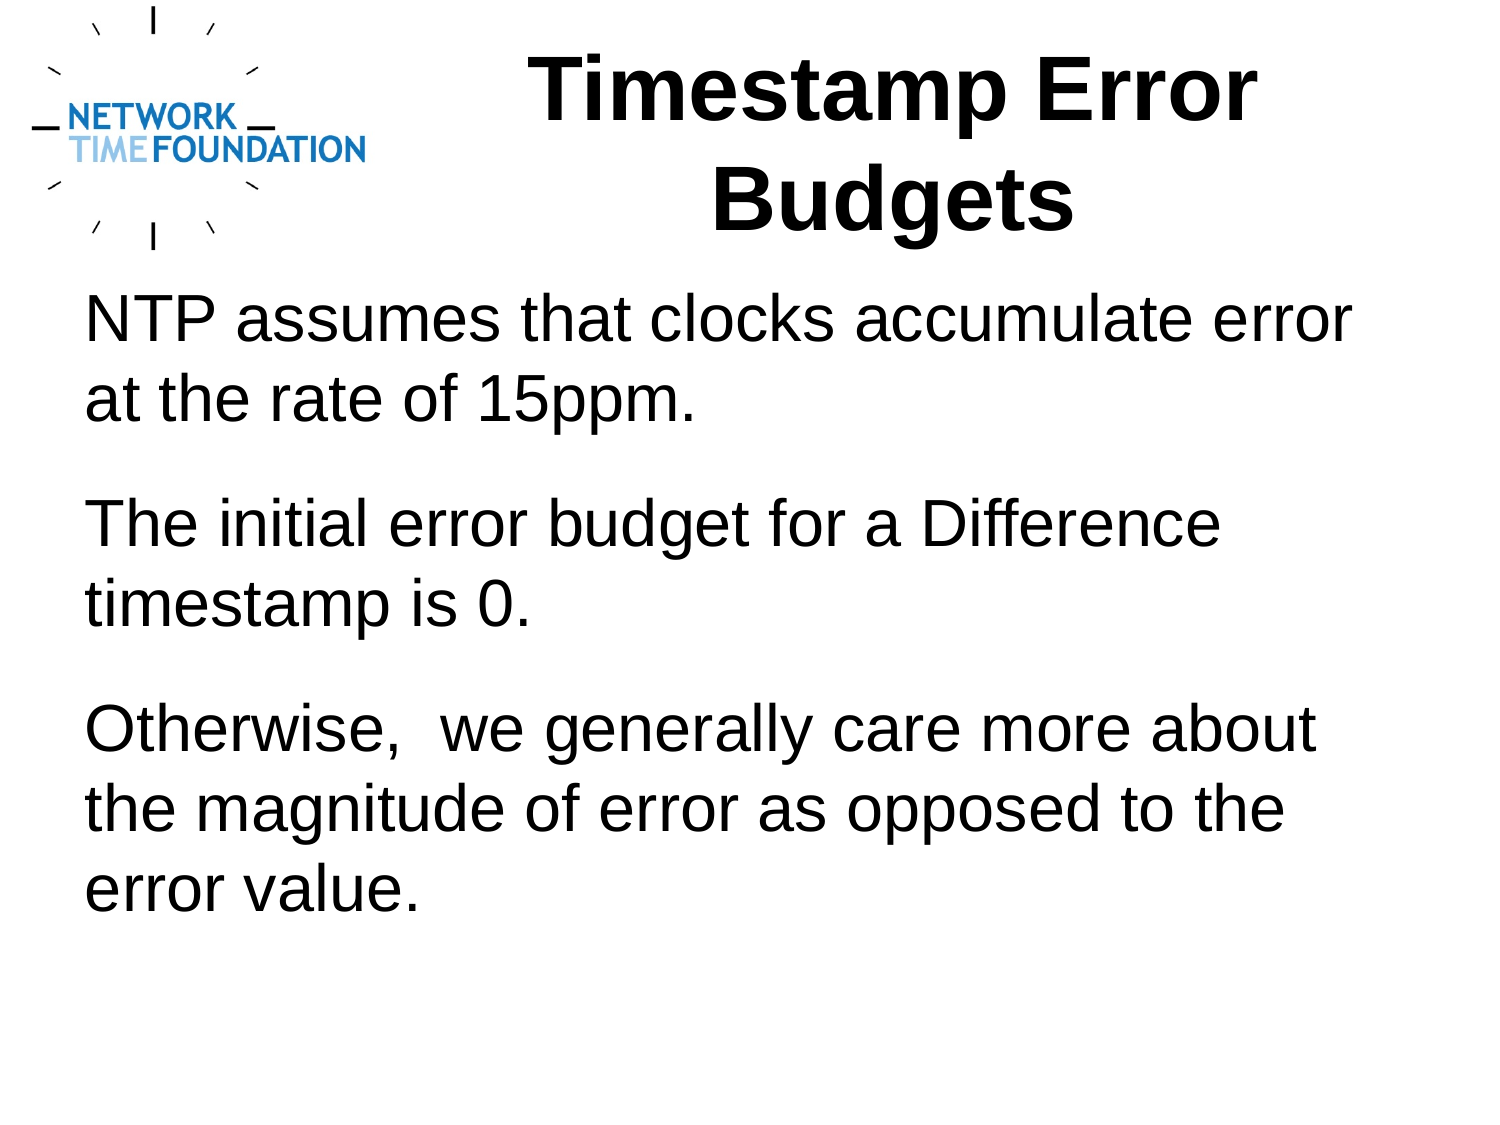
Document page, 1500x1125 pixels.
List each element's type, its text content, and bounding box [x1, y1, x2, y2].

text_box NTP assumes that clocks accumulate error at the rate of 15ppm. The initial error budget for a Difference timestamp is 0. Otherwise, we generally care more about the magnitude of error as opposed to the error value. [70, 267, 1421, 1010]
text_box Timestamp Error Budgets [362, 45, 1425, 233]
picture [24, 0, 375, 257]
